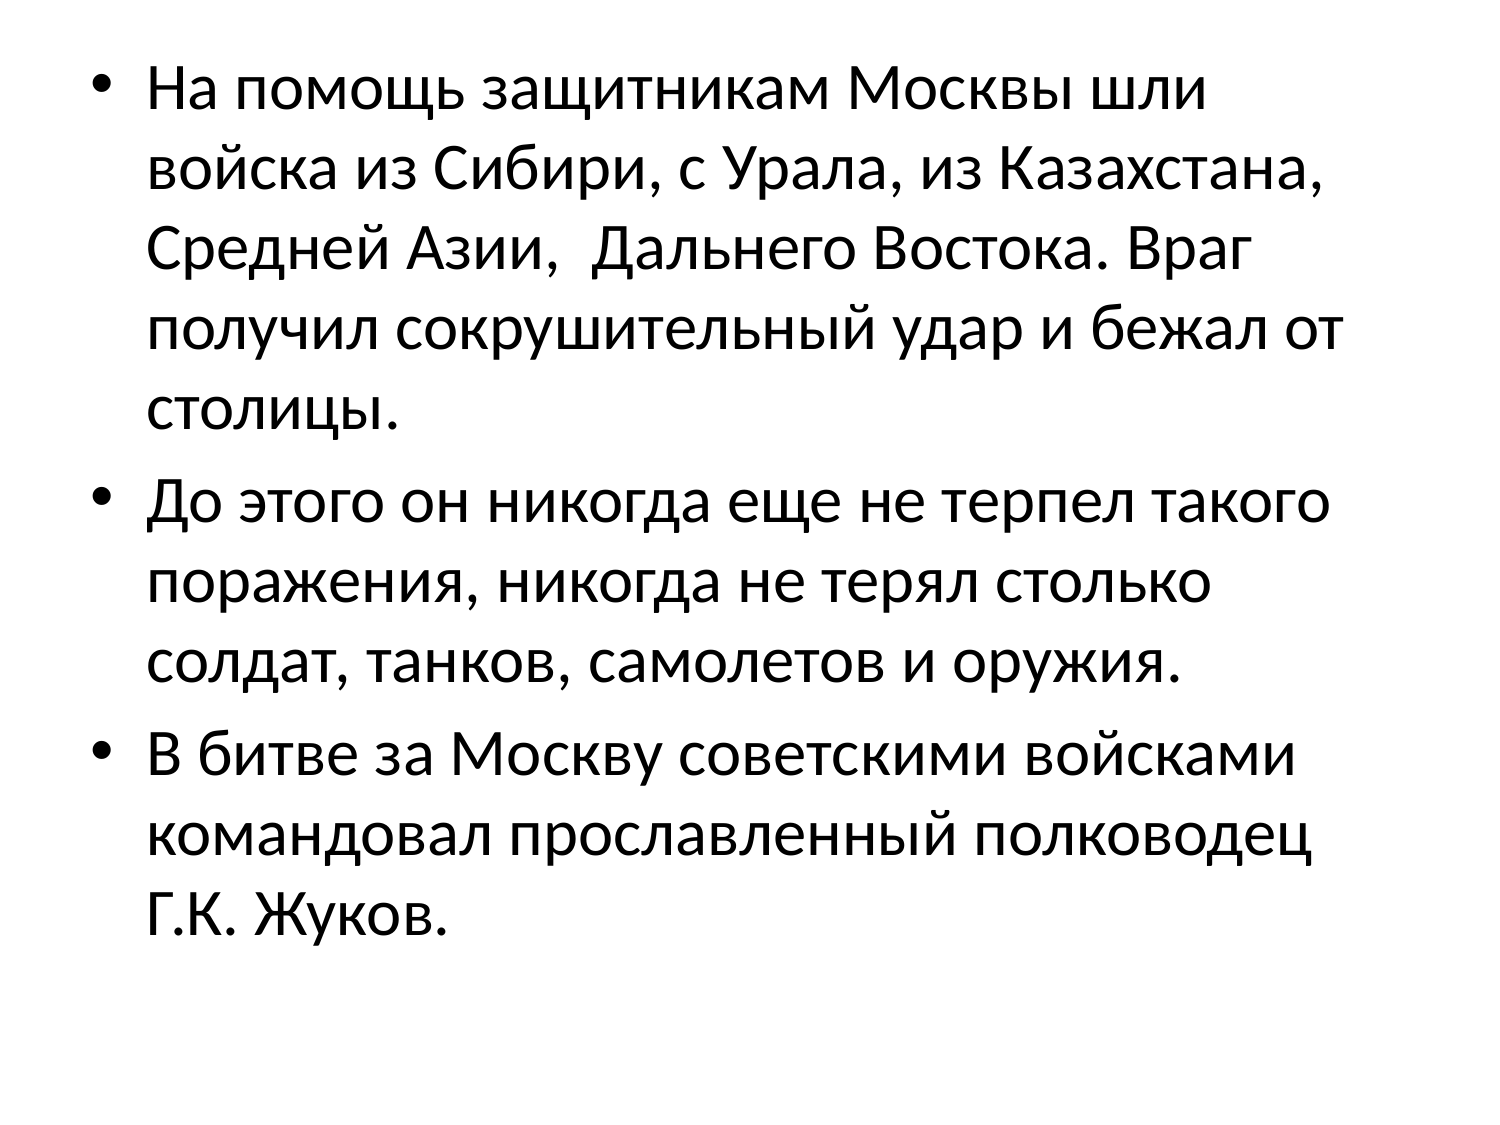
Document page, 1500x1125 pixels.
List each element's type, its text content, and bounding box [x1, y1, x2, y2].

list На помощь защитникам Москвы шли войска из Сибири, с Урала, из Казахстана, Средней Азии, Дальнего Востока. Враг получил сокрушительный удар и бежал от столицы. До этого он никогда еще не терпел такого поражения, никогда не терял столько солдат, танков, самолетов и оружия. В битве за Москву советскими войсками командовал прославленный полководец Г.К. Жуков. [75, 35, 1425, 1005]
